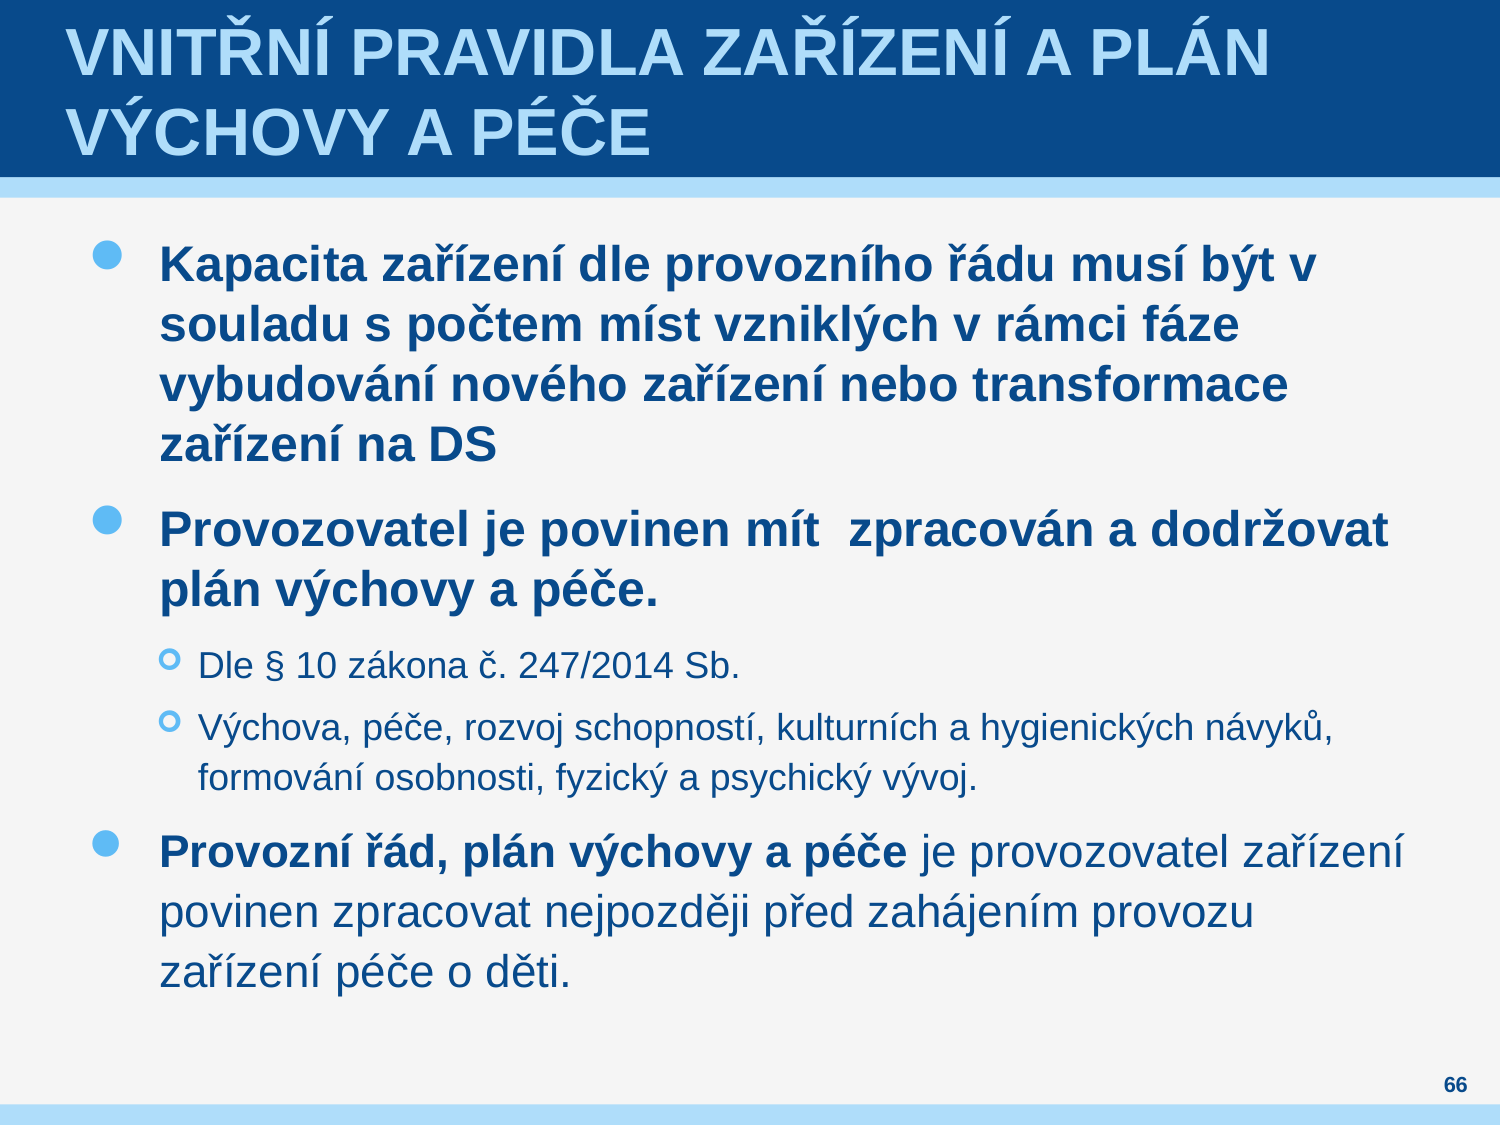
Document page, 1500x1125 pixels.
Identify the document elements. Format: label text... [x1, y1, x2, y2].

slide_number 66 [1417, 1068, 1495, 1099]
title vnitřní pravidla zařízení a plán výchovy a péče [59, 0, 1441, 178]
list Kapacita zařízení dle provozního řádu musí být v souladu s počtem míst vzniklých v rámci fáze vybudování nového zařízení nebo transformace zařízení na DS Provozovatel je povinen mít zpracován a dodržovat plán výchovy a péče. Dle § 10 zákona č. 247/2014 Sb. Výchova, péče, rozvoj schopností, kulturních a hygienických návyků, formování osobnosti, fyzický a psychický vývoj. Provozní řád, plán výchovy a péče je provozovatel zařízení povinen zpracovat nejpozději před zahájením provozu zařízení péče o děti. [88, 231, 1412, 1059]
